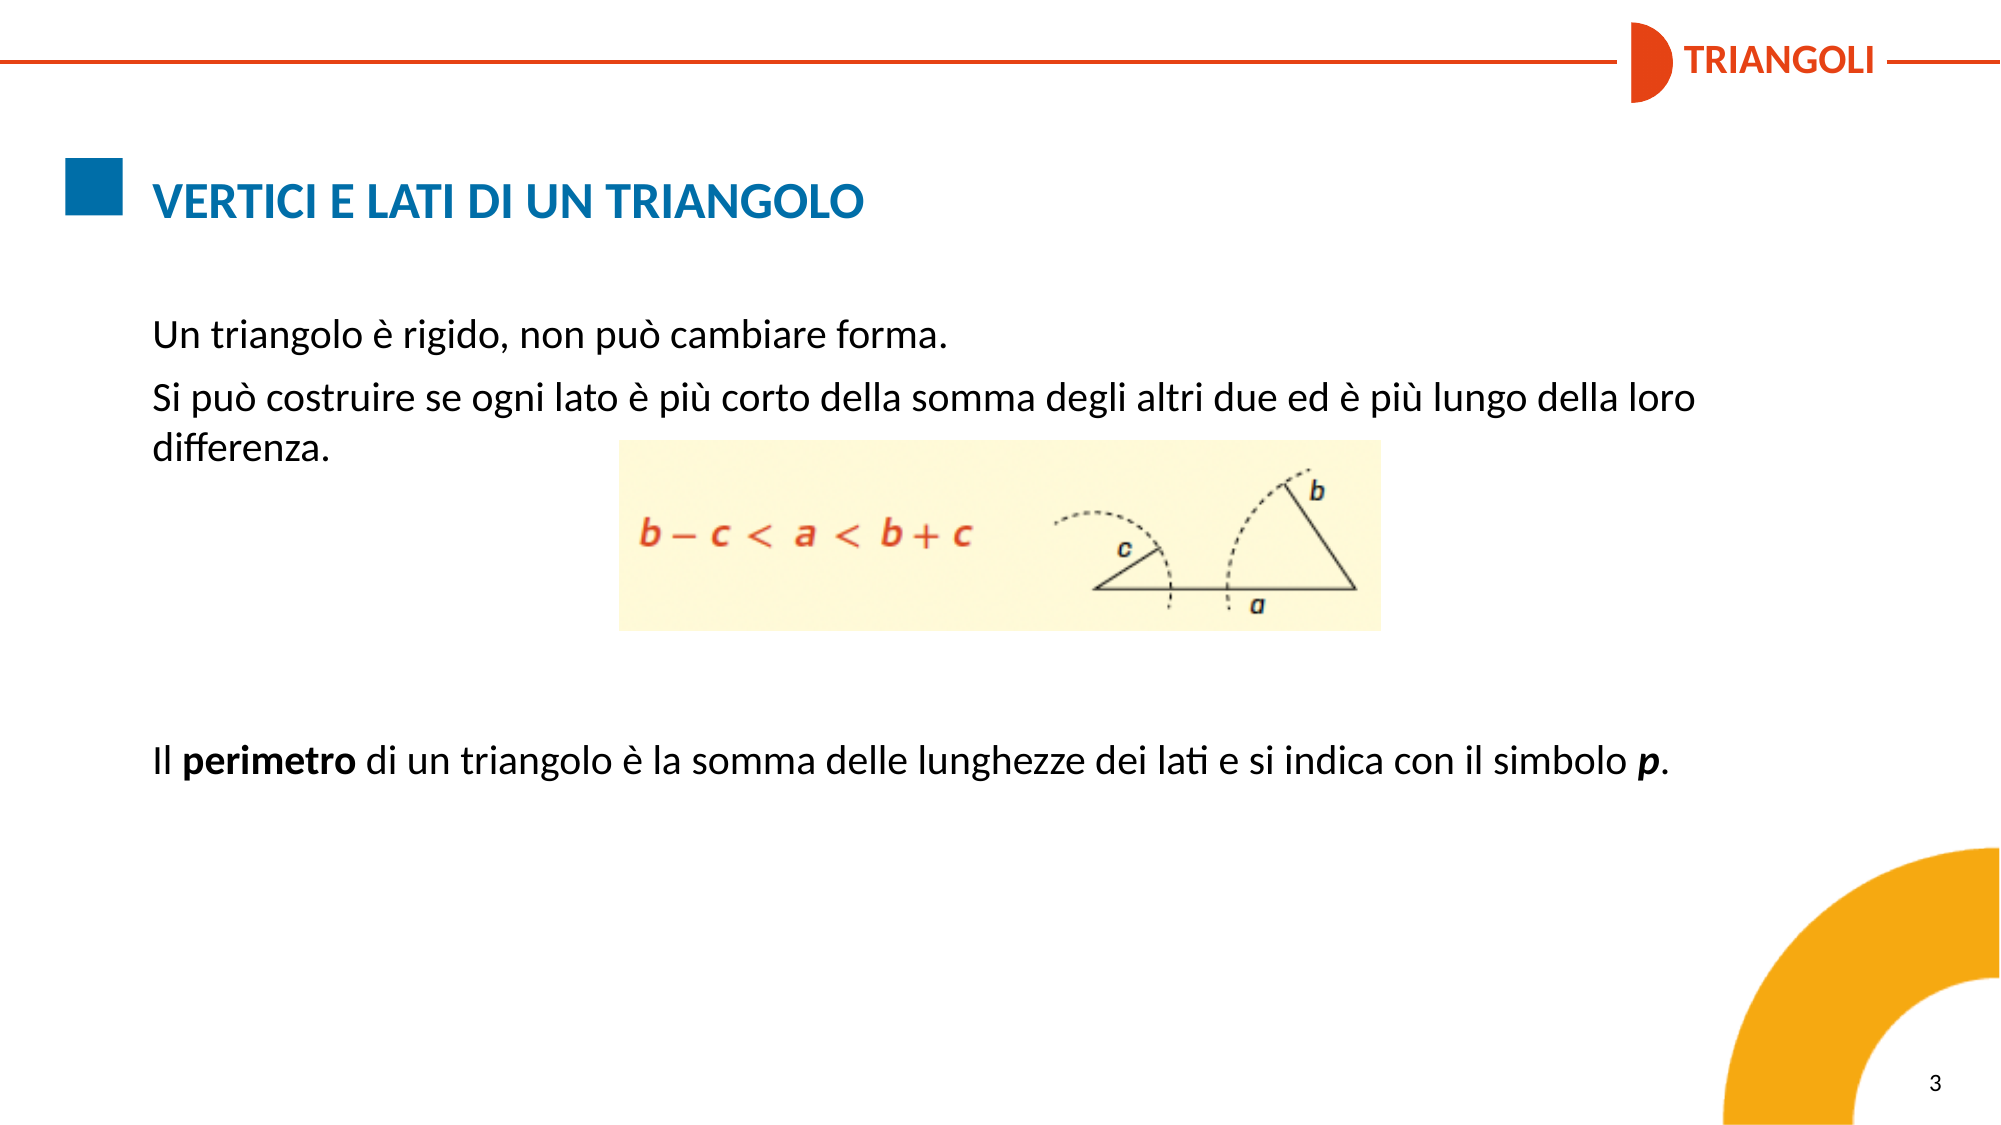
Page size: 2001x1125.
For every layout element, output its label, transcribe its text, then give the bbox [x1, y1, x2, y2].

list Un triangolo è rigido, non può cambiare forma. Si può costruire se ogni lato è più corto della somma degli altri due ed è più lungo della loro differenza. Il perimetro di un triangolo è la somma delle lunghezze dei lati e si indica con il simbolo p. [137, 299, 1863, 1014]
picture [1631, 22, 1673, 103]
picture [619, 440, 1381, 631]
picture [1724, 848, 2001, 1125]
text_box VERTICI E LATI DI UN TRIANGOLO [137, 163, 1136, 240]
text_box [64, 157, 124, 216]
